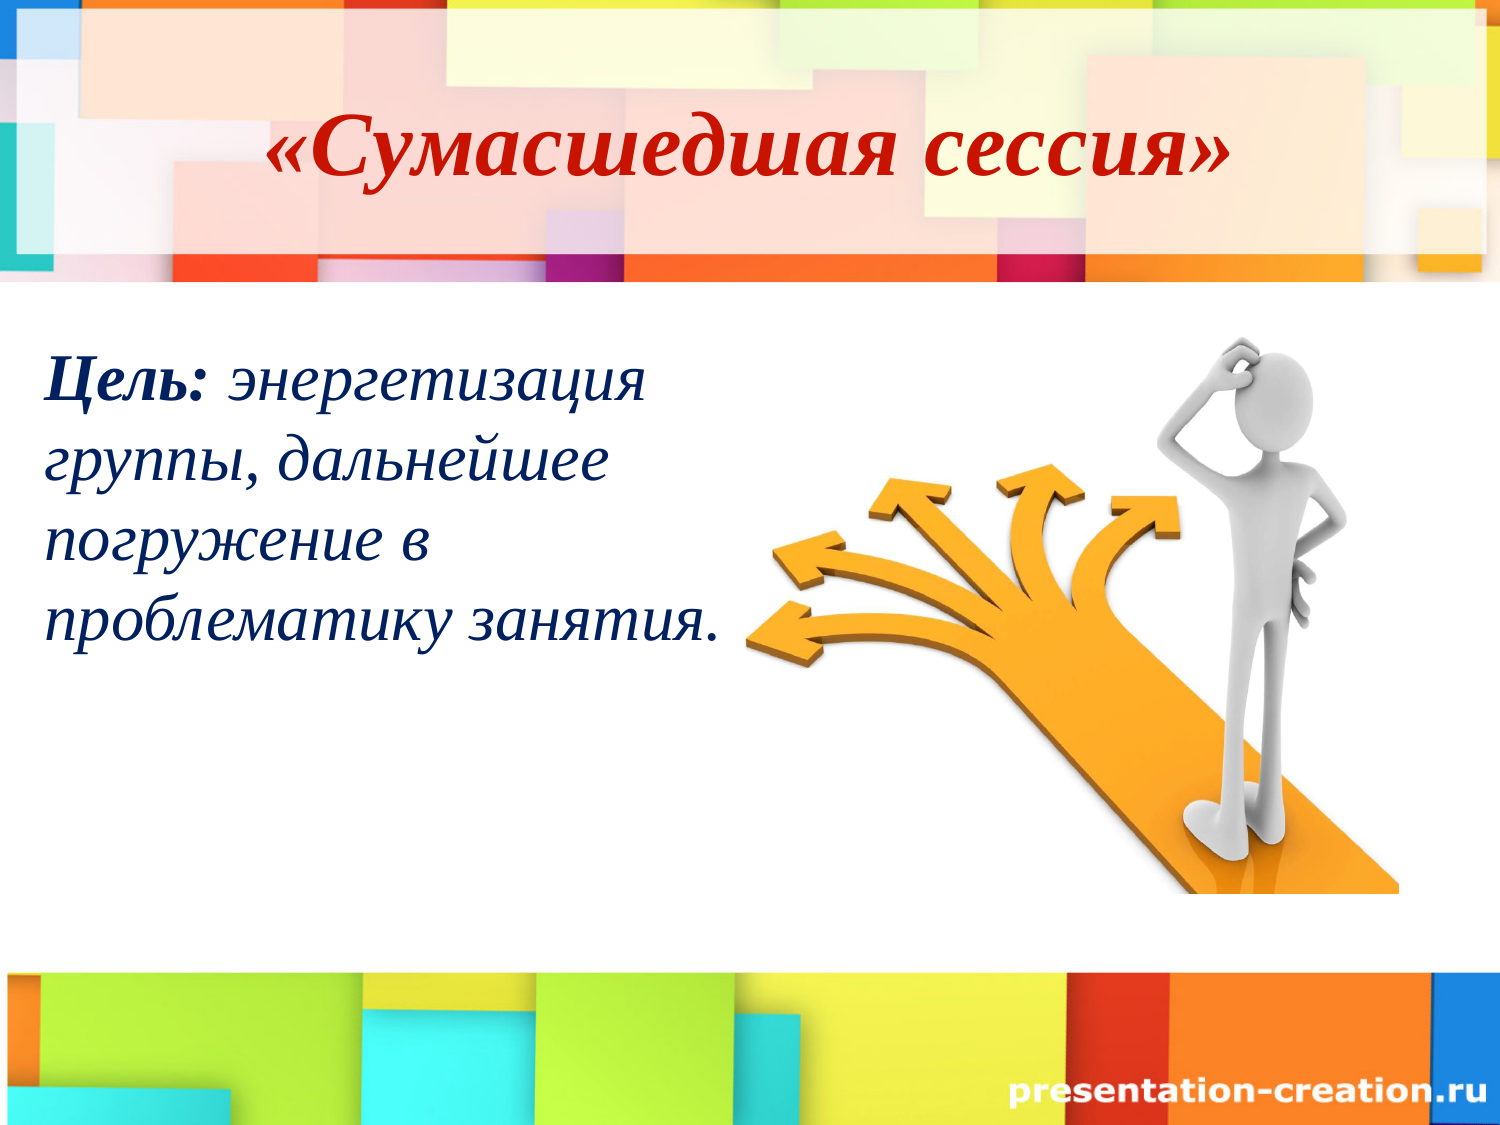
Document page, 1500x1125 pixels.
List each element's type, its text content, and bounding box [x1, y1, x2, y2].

picture [0, 0, 1500, 1125]
title «Сумасшедшая сессия» [75, 45, 1425, 233]
list Цель: энергетизация группы, дальнейшее погружение в проблематику занятия. [29, 326, 750, 1069]
